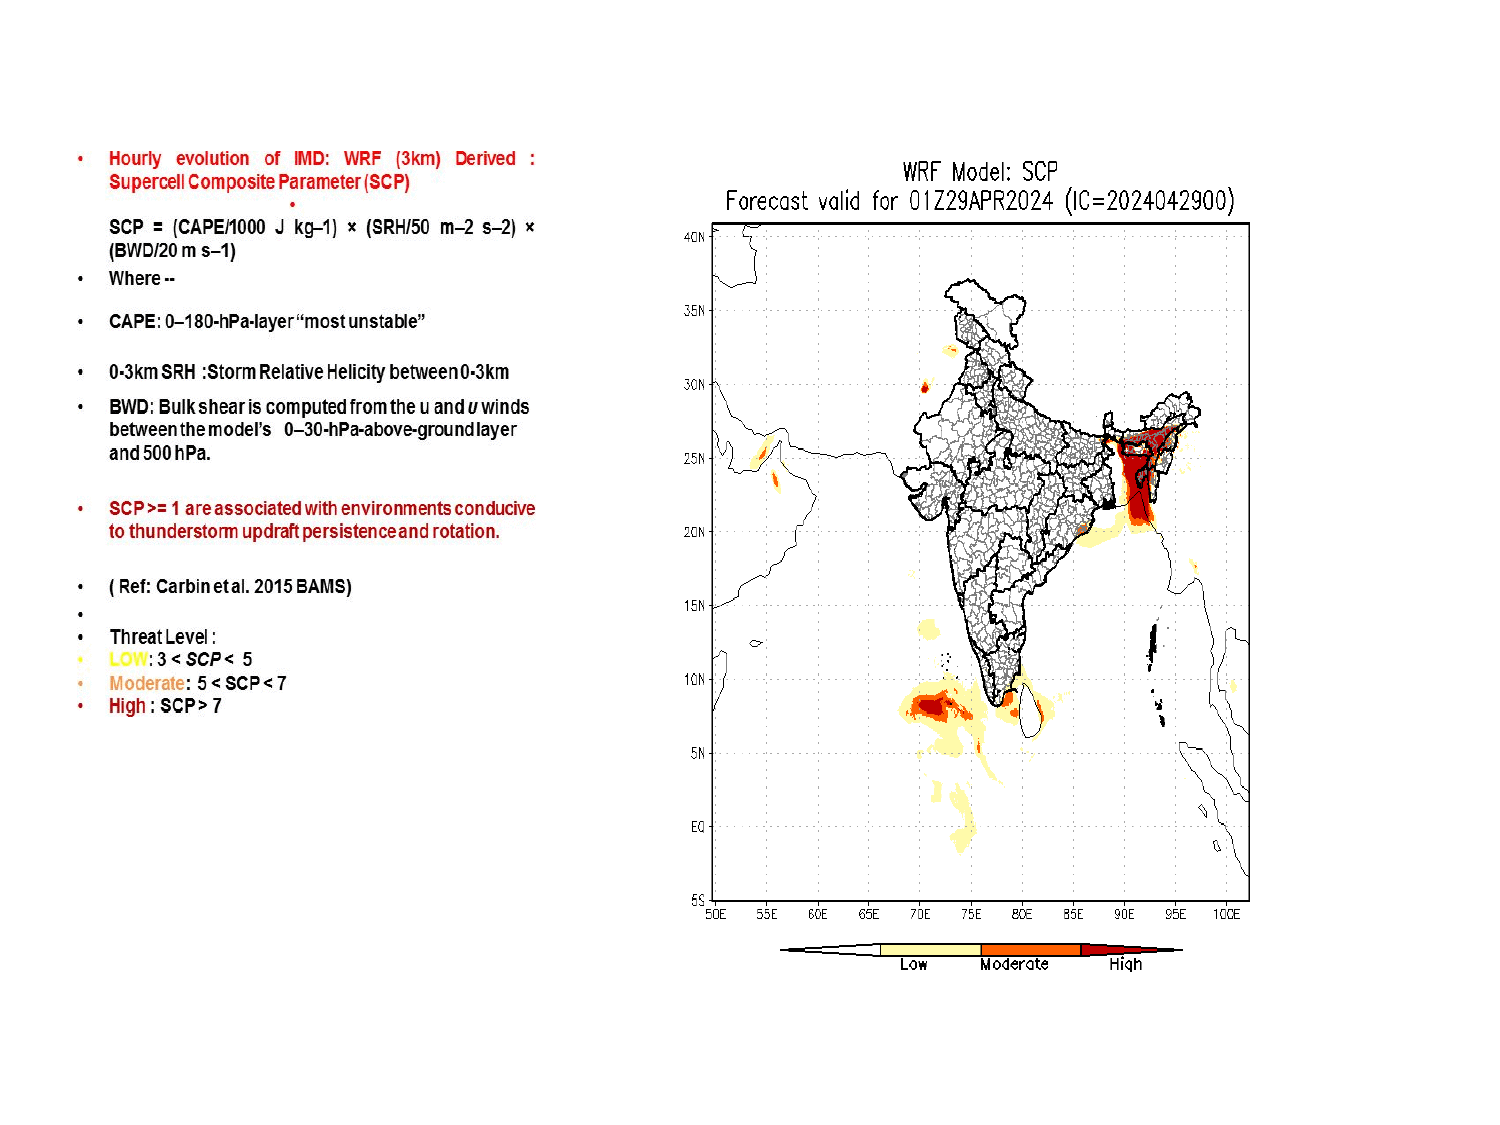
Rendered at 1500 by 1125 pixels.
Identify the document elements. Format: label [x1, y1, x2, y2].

picture [74, 149, 1426, 976]
